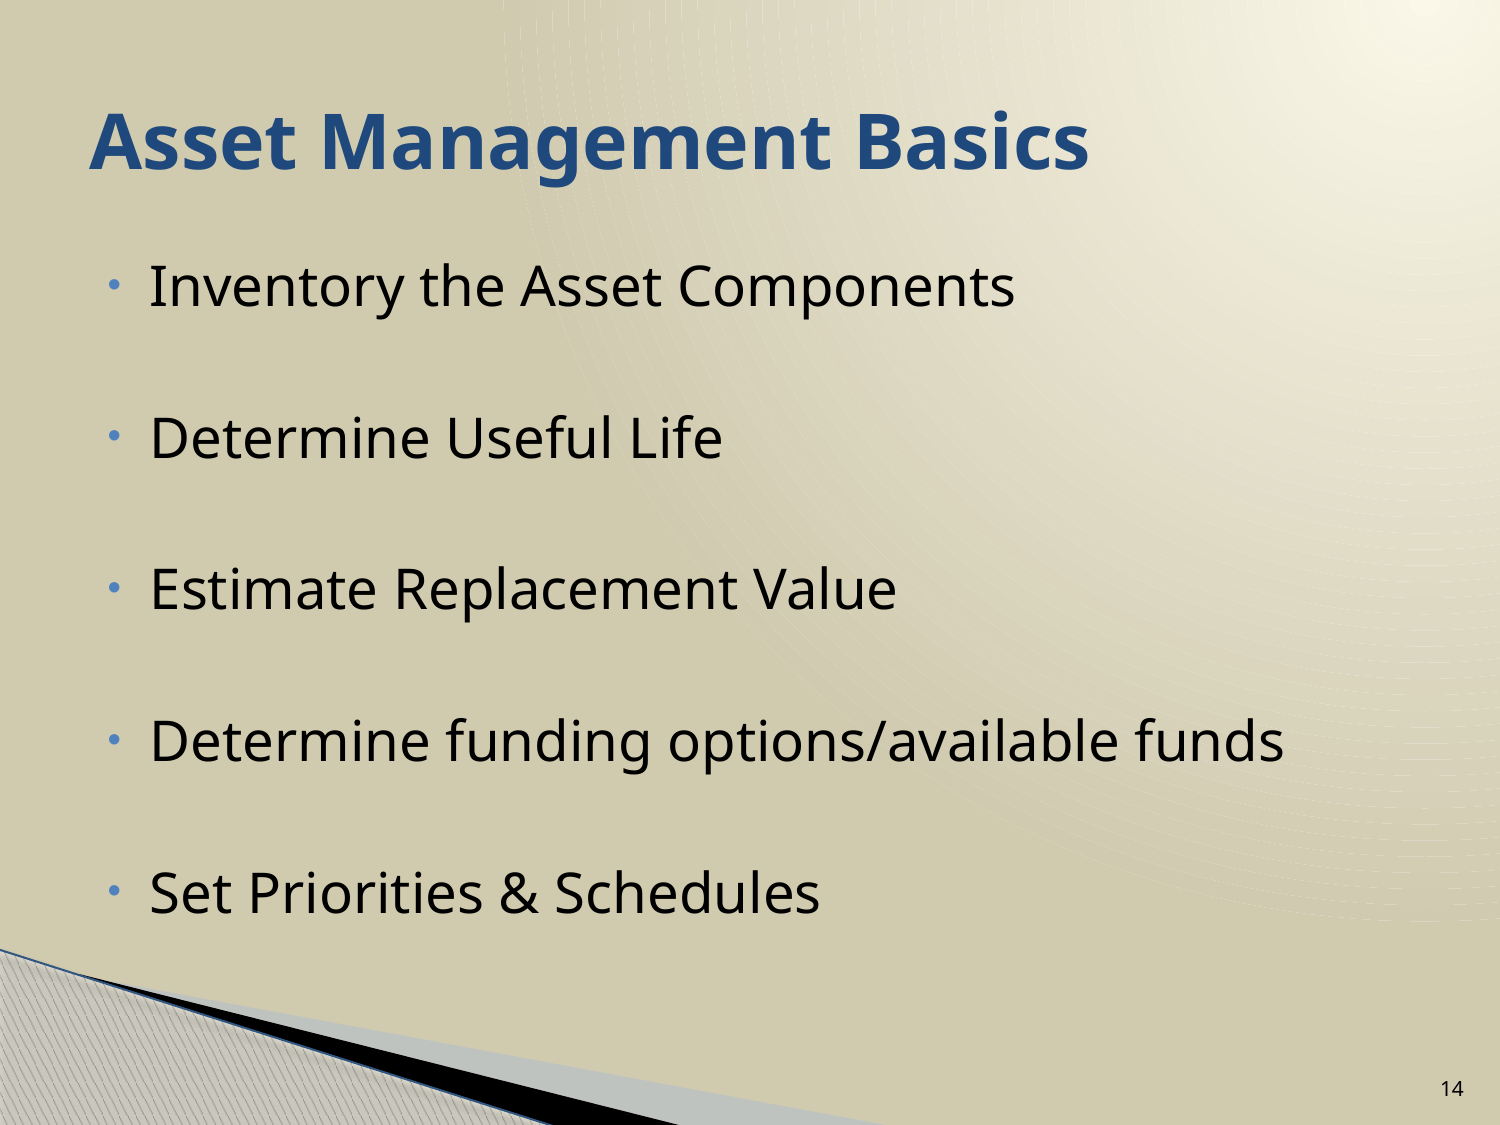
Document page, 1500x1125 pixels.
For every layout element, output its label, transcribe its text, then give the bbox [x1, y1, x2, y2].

list Inventory the Asset Components Determine Useful Life Estimate Replacement Value Determine funding options/available funds Set Priorities & Schedules [75, 243, 1425, 986]
title Asset Management Basics [75, 45, 1425, 233]
slide_number 14 [1418, 1051, 1479, 1112]
